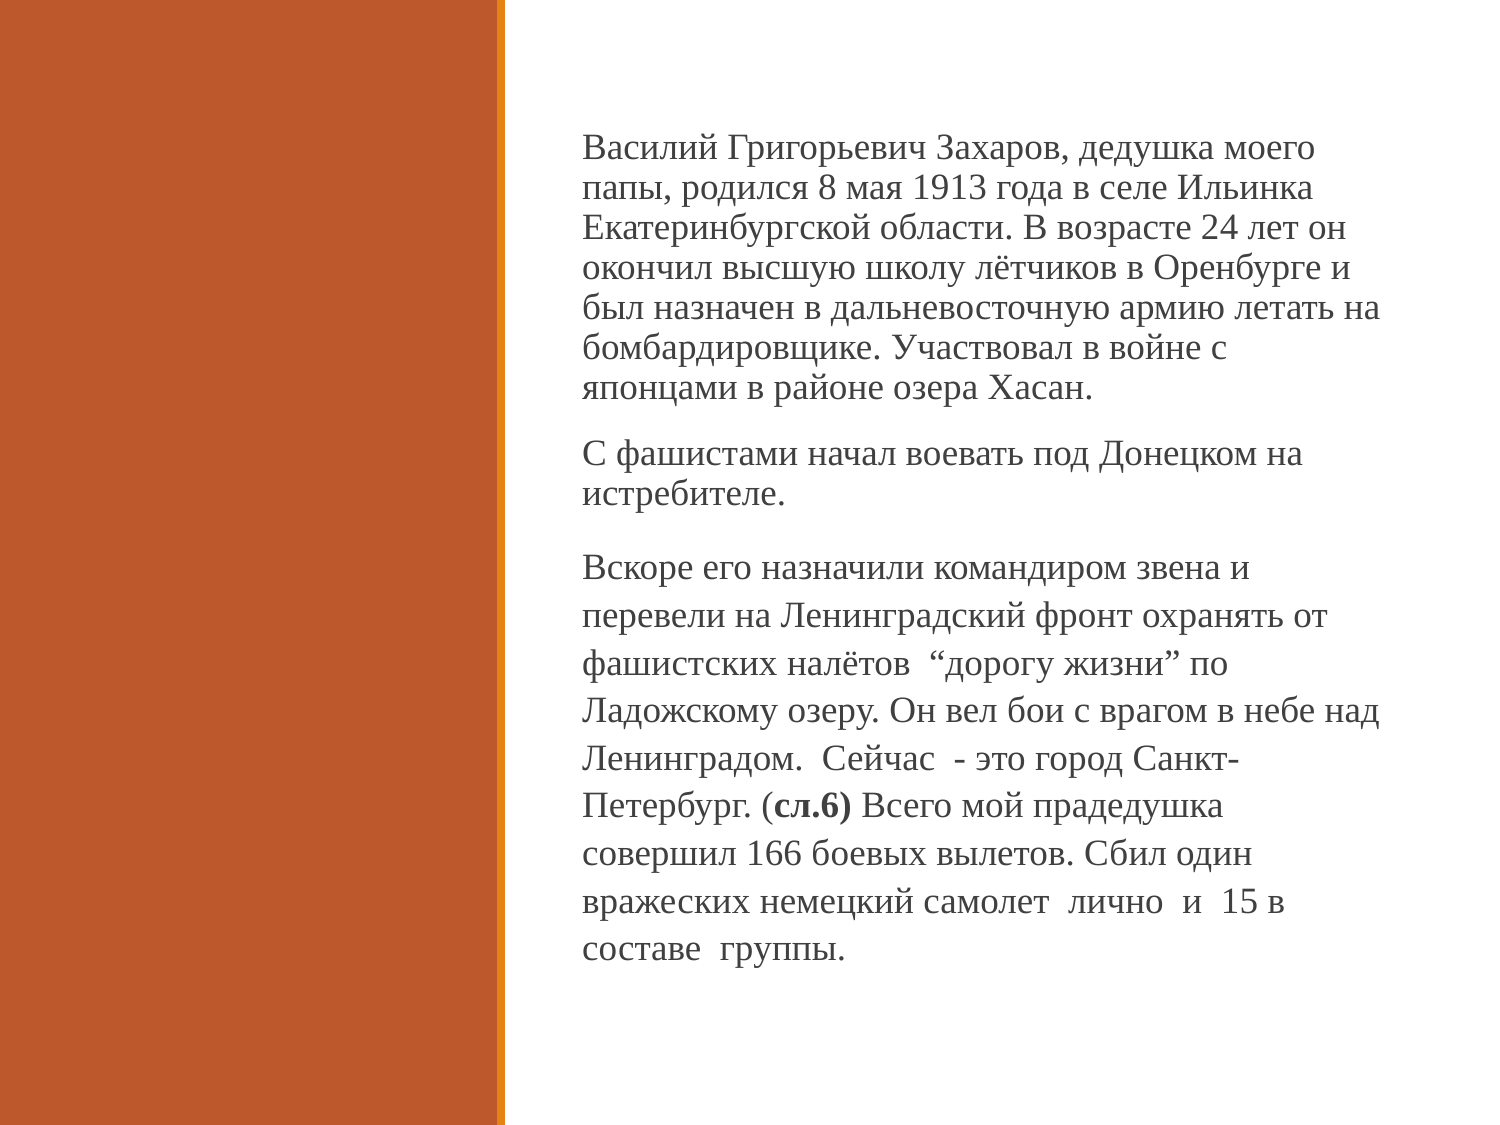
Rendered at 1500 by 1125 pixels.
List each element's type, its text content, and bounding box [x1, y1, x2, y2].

list Василий Григорьевич Захаров, дедушка моего папы, родился 8 мая 1913 года в селе Ильинка Екатеринбургской области. В возрасте 24 лет он окончил высшую школу лётчиков в Оренбурге и был назначен в дальневосточную армию летать на бомбардировщике. Участвовал в войне с японцами в районе озера Хасан. С фашистами начал воевать под Донецком на истребителе. Вскоре его назначили командиром звена и перевели на Ленинградский фронт охранять от фашистских налётов “дорогу жизни” по Ладожскому озеру. Он вел бои с врагом в небе над Ленинградом. Сейчас - это город Санкт-Петербург. (сл.6) Всего мой прадедушка совершил 166 боевых вылетов. Сбил один вражеских немецкий самолет лично и 15 в составе группы. [567, 120, 1390, 983]
